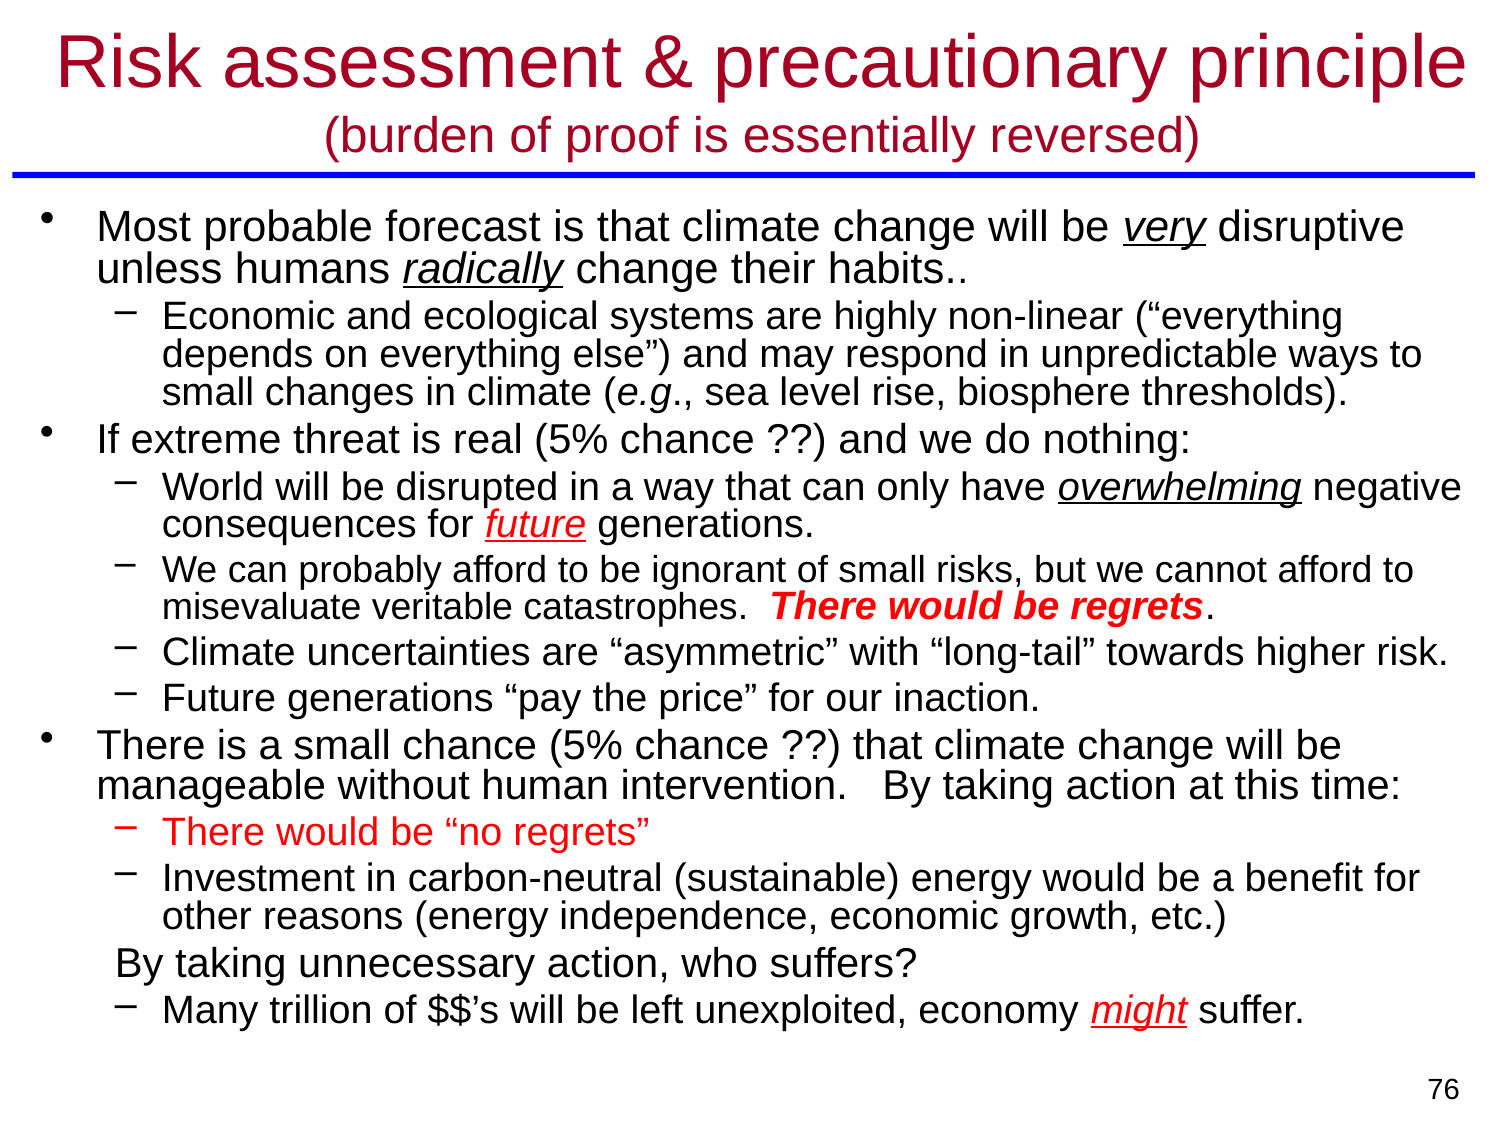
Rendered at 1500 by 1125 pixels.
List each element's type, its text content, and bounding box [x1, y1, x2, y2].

title Risk assessment & precautionary principle (burden of proof is essentially reversed) [37, 12, 1488, 163]
list Most probable forecast is that climate change will be very disruptive unless humans radically change their habits.. Economic and ecological systems are highly non-linear (“everything depends on everything else”) and may respond in unpredictable ways to small changes in climate (e.g., sea level rise, biosphere thresholds). If extreme threat is real (5% chance ??) and we do nothing: World will be disrupted in a way that can only have overwhelming negative consequences for future generations. We can probably afford to be ignorant of small risks, but we cannot afford to misevaluate veritable catastrophes. There would be regrets. Climate uncertainties are “asymmetric” with “long-tail” towards higher risk. Future generations “pay the price” for our inaction. There is a small chance (5% chance ??) that climate change will be manageable without human intervention. By taking action at this time: There would be “no regrets” Investment in carbon-neutral (sustainable) energy would be a benefit for other reasons (energy independence, economic growth, etc.) By taking unnecessary action, who suffers? Many trillion of $$’s will be left unexploited, economy might suffer. [24, 200, 1488, 1100]
